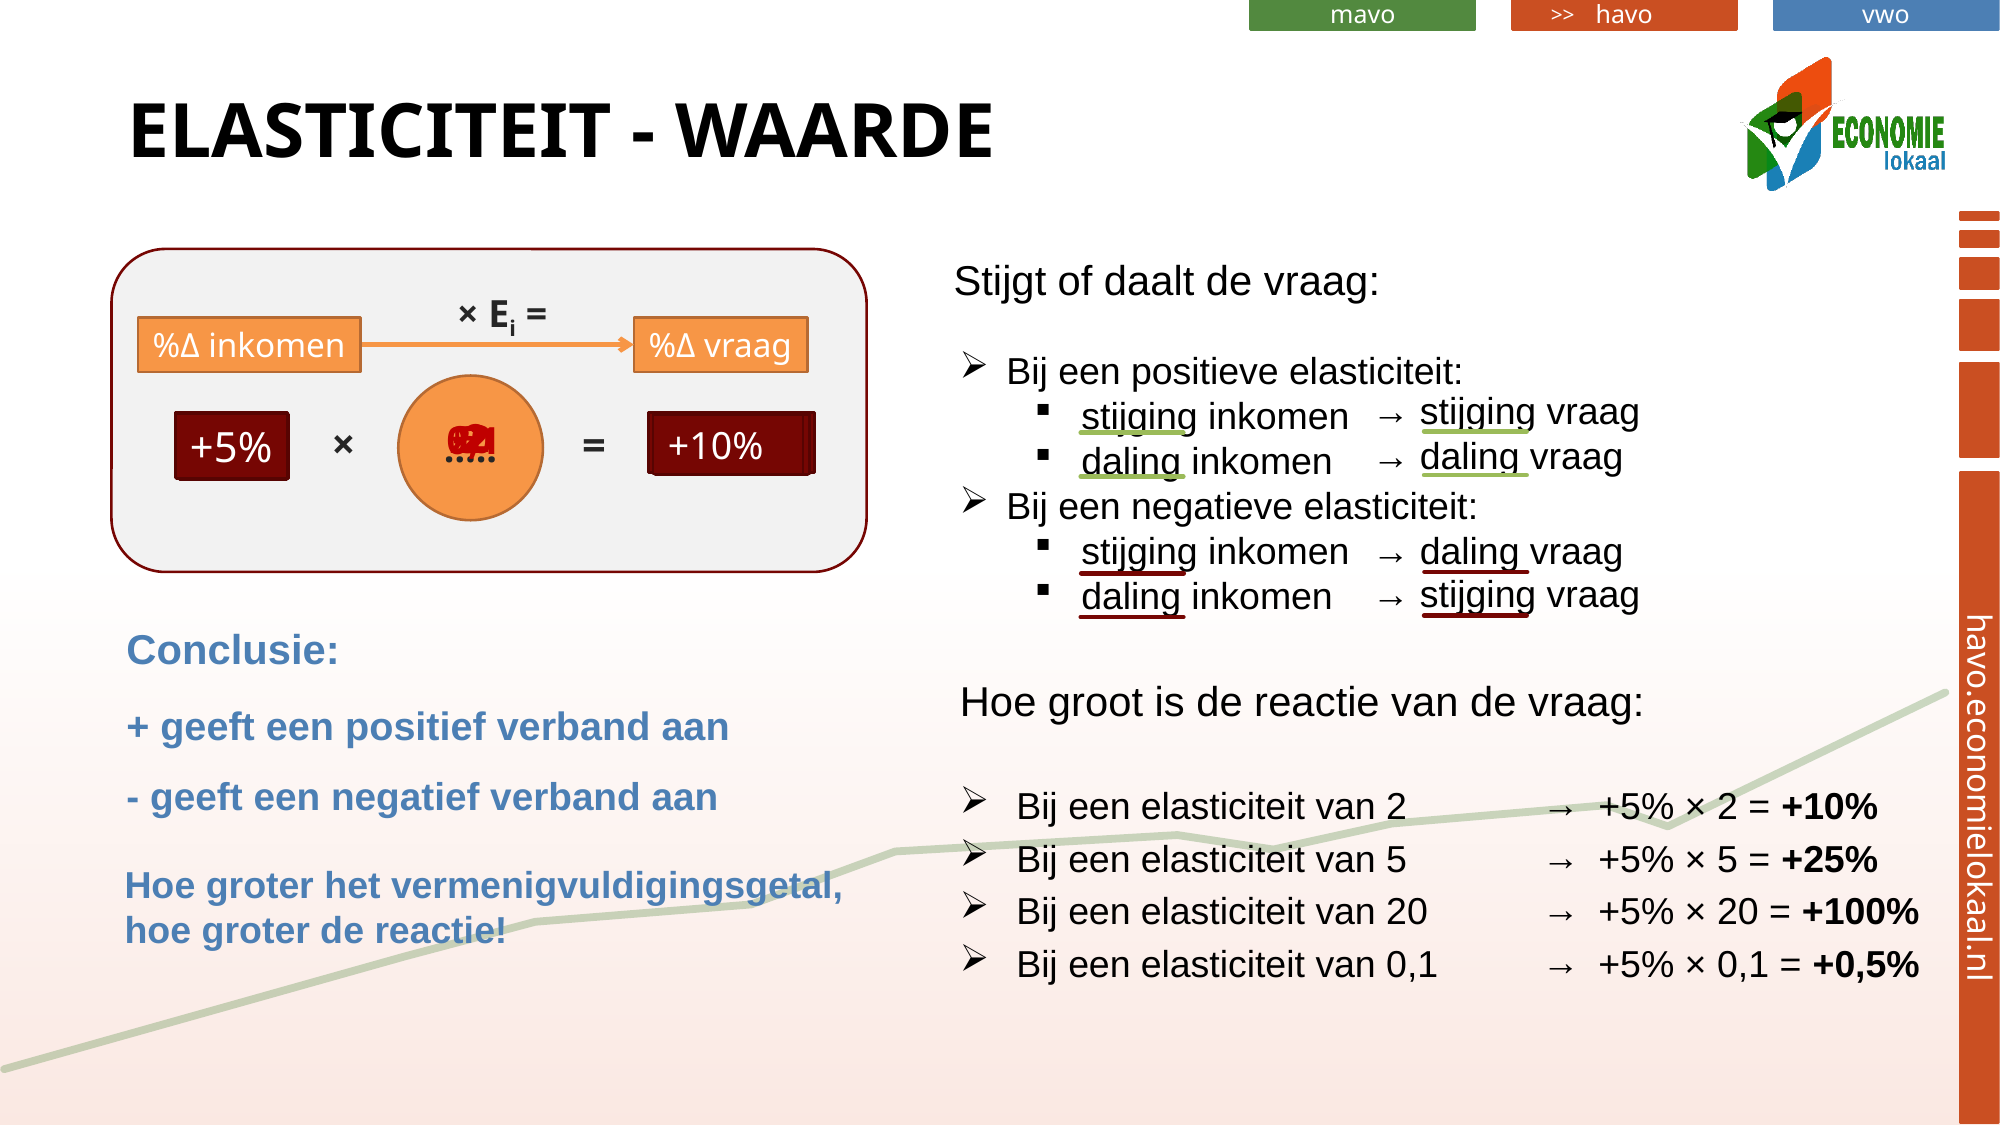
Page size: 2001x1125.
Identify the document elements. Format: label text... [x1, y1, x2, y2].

text_box × Ei = [442, 282, 563, 344]
text_box - geeft een negatief verband aan [111, 764, 867, 826]
text_box %Δ vraag [633, 316, 809, 373]
text_box +2 [431, 407, 438, 467]
text_box × [316, 410, 371, 476]
text_box ?? % [657, 406, 780, 411]
text_box Bij een positieve elasticiteit: stijging inkomen daling inkomen Bij een negatieve elasticiteit: stijging inkomen daling inkomen [944, 339, 1700, 625]
text_box +10% [652, 413, 804, 475]
text_box -2 [438, 406, 502, 467]
text_box %Δ inkomen [137, 316, 362, 373]
text_box → stijging vraag [1357, 562, 1656, 622]
text_box ….. [396, 374, 545, 522]
title Elasticiteit - waarde [112, 74, 1618, 208]
text_box 0,1 [431, 409, 516, 470]
text_box → daling vraag [1357, 519, 1639, 562]
picture [1739, 57, 1946, 191]
text_box +5% [174, 412, 289, 479]
text_box Hoe groot is de reactie van de vraag: [944, 667, 1700, 738]
text_box Stijgt of daalt de vraag: [938, 245, 1618, 317]
text_box Conclusie: + geeft een positief verband aan [111, 615, 867, 760]
text_box +100% [647, 411, 816, 474]
text_box Bij een elasticiteit van 2 Bij een elasticiteit van 5 Bij een elasticiteit van 20 Bij een elasticiteit van 0,1 [944, 774, 1527, 1038]
text_box [110, 247, 868, 574]
text_box -10% [804, 413, 811, 475]
text_box Hoe groter het vermenigvuldigingsgetal, hoe groter de reactie! [109, 853, 865, 1038]
text_box +5% × 2 = +10% +5% × 5 = +25% +5% × 20 = +100% +5% × 0,1 = +0,5% [1527, 774, 1983, 1038]
text_box = [567, 411, 612, 477]
text_box → stijging vraag [1357, 379, 1656, 440]
text_box → daling vraag [1357, 424, 1639, 485]
